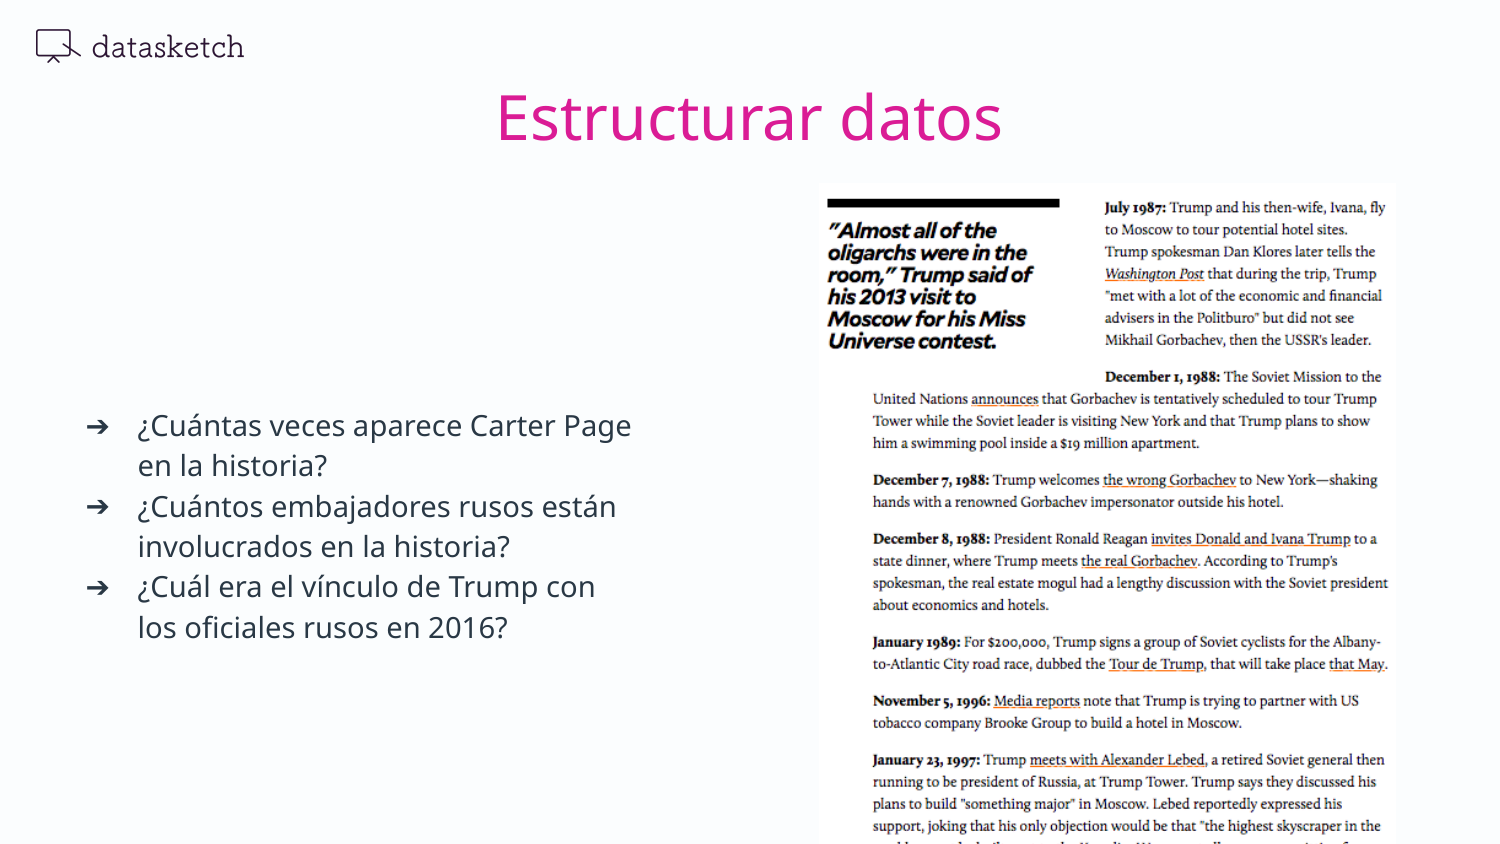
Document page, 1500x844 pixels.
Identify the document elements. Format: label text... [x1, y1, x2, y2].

title ¿Cuántas veces aparece Carter Page en la historia? ¿Cuántos embajadores rusos están involucrados en la historia? ¿Cuál era el vínculo de Trump con los oficiales rusos en 2016? [47, 368, 657, 677]
text_box Estructurar datos [320, 56, 1180, 184]
picture [819, 183, 1396, 844]
picture [36, 29, 244, 64]
